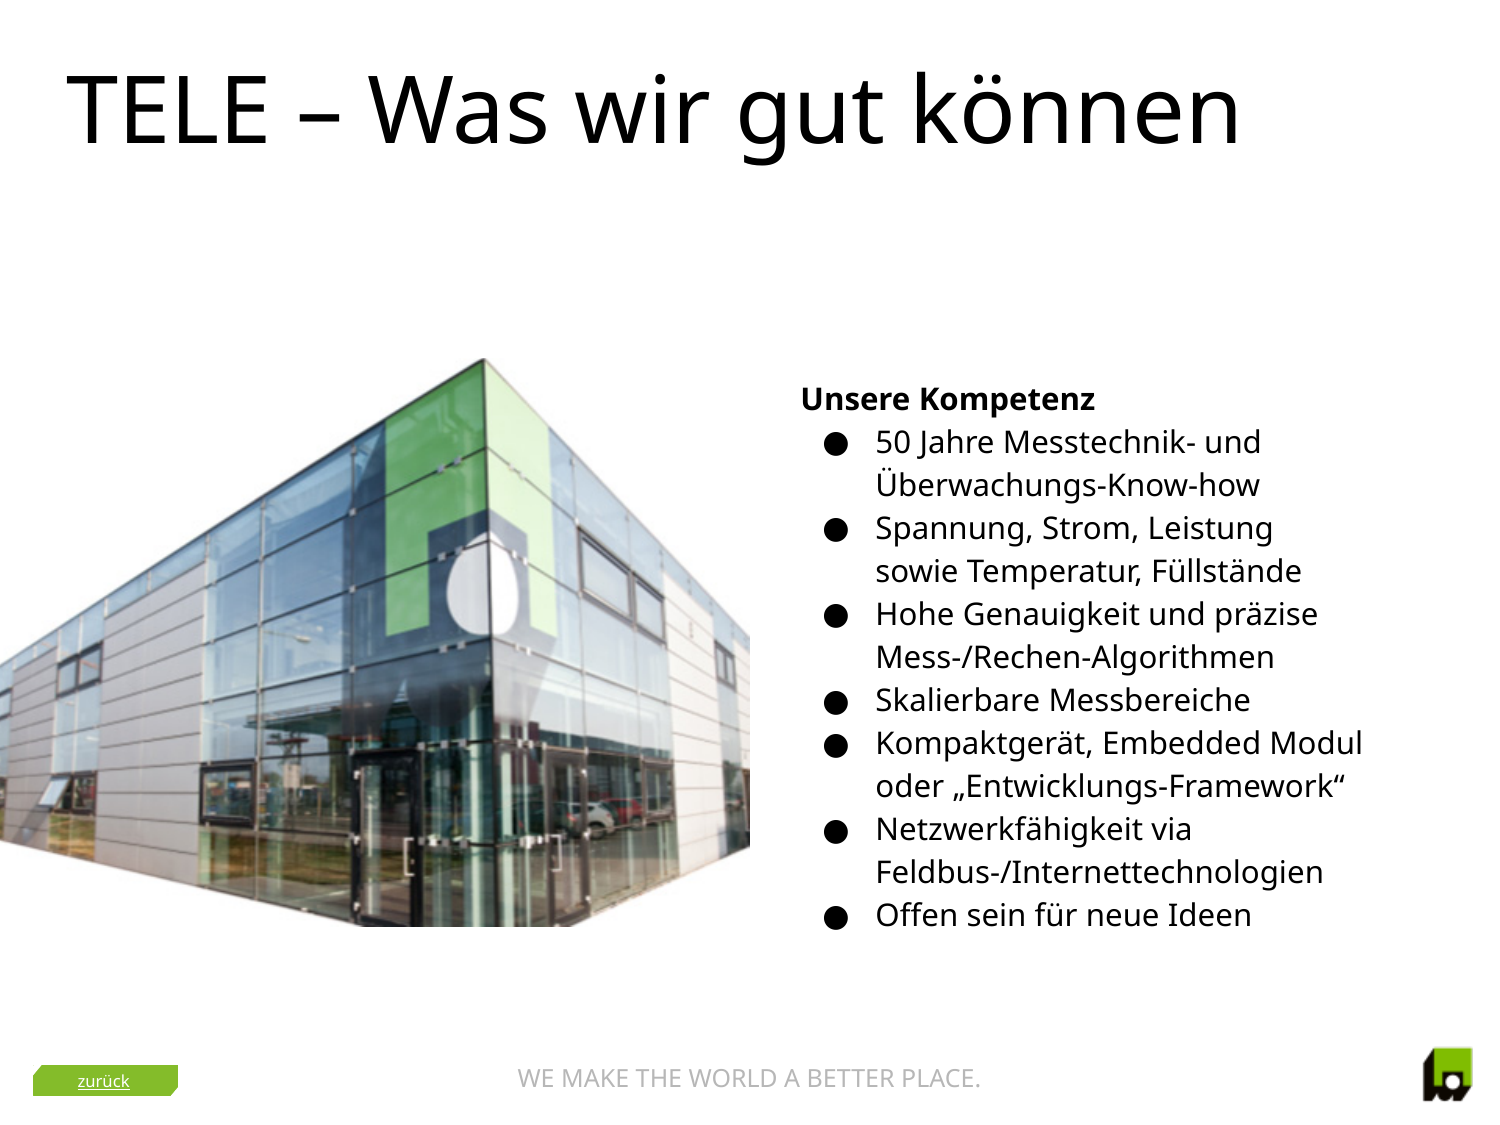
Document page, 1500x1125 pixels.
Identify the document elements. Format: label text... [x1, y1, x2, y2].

title TELE – Was wir gut können [51, 34, 1449, 284]
text_box Unsere Kompetenz 50 Jahre Messtechnik- und Überwachungs-Know-how Spannung, Strom, Leistung sowie Temperatur, Füllstände Hohe Genauigkeit und präzise Mess-/Rechen-Algorithmen Skalierbare Messbereiche Kompaktgerät, Embedded Modul oder „Entwicklungs-Framework“ Netzwerkfähigkeit via Feldbus-/Internettechnologien Offen sein für neue Ideen [785, 358, 1500, 988]
picture [0, 358, 751, 928]
picture [1417, 1044, 1479, 1106]
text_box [31, 1060, 187, 1104]
